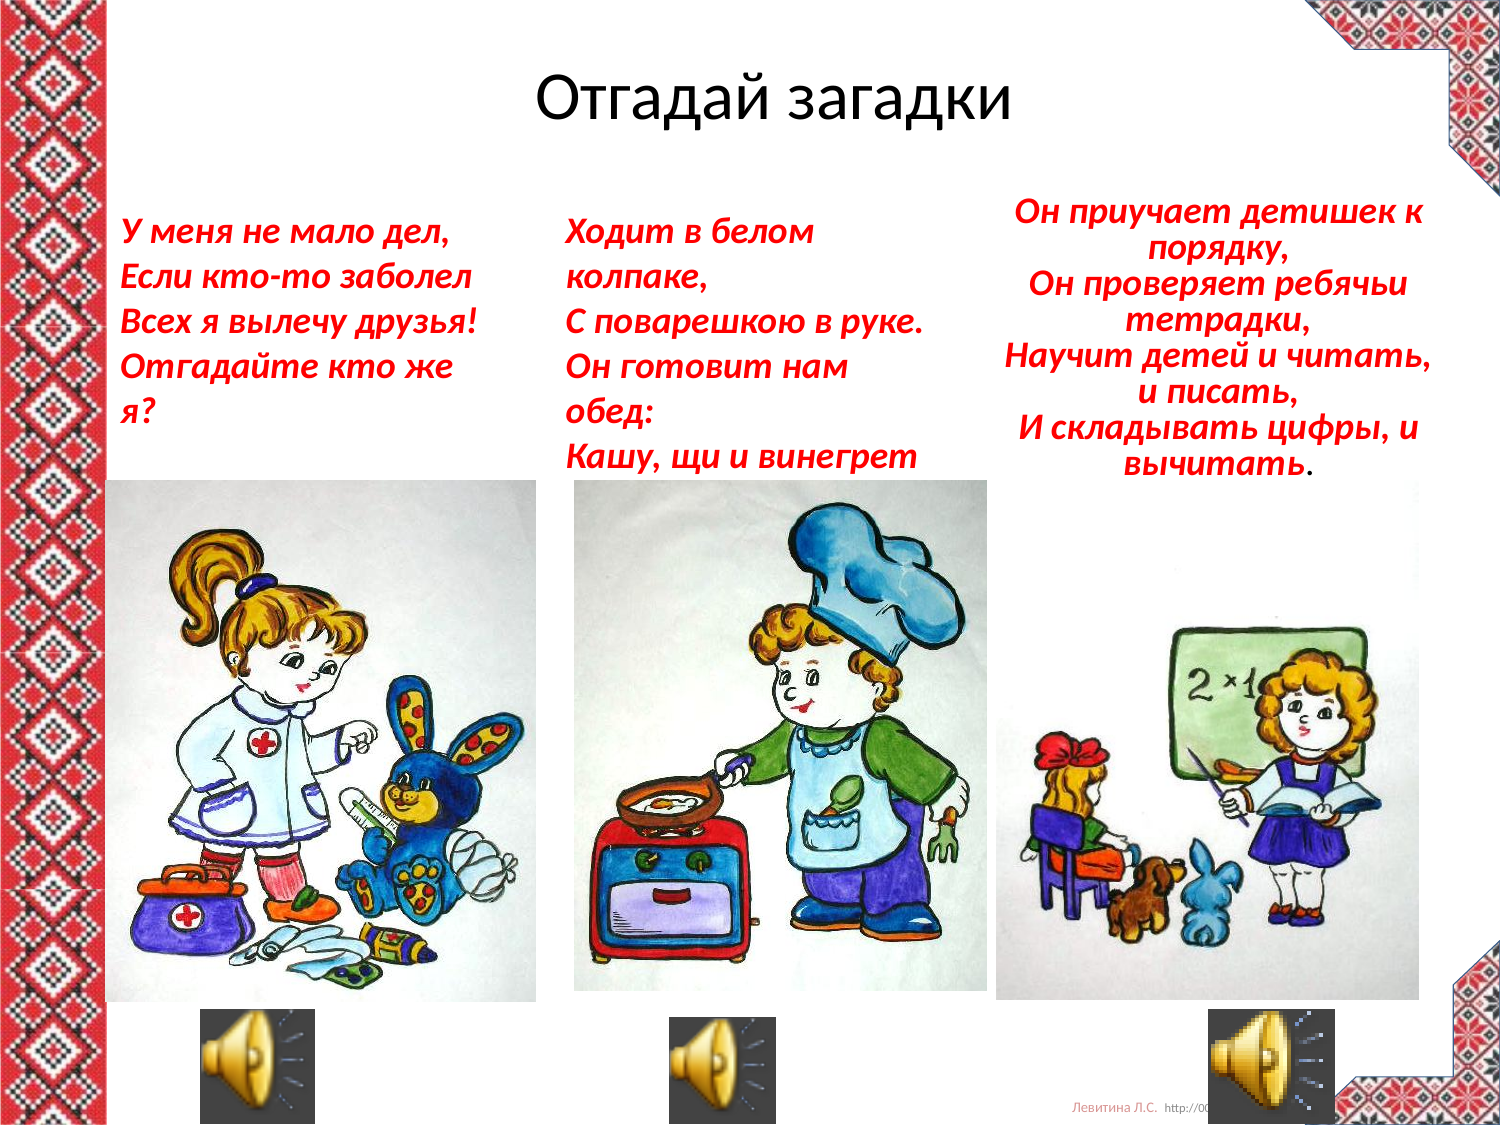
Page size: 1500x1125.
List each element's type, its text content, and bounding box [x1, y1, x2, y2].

picture [995, 480, 1419, 1000]
text_box У меня не мало дел, Если кто-то заболел Всех я вылечу друзья! Отгадайте кто же я? [105, 199, 504, 439]
picture [1, 327, 537, 1124]
picture [573, 480, 987, 992]
text_box Ходит в белом колпаке, С поварешкою в руке. Он готовит нам обед: Кашу, щи и винегрет [550, 199, 950, 484]
picture [1206, 944, 1499, 1125]
picture [667, 1016, 777, 1125]
text_box Он приучает детишек к порядку, Он проверяет ребячьи тетрадки, Научит детей и читать, и писать, И складывать цифры, и вычитать. [984, 187, 1454, 490]
title Отгадай загадки [218, 42, 1331, 141]
picture [198, 1007, 317, 1125]
picture [1308, 1, 1499, 193]
picture [1, 0, 106, 326]
